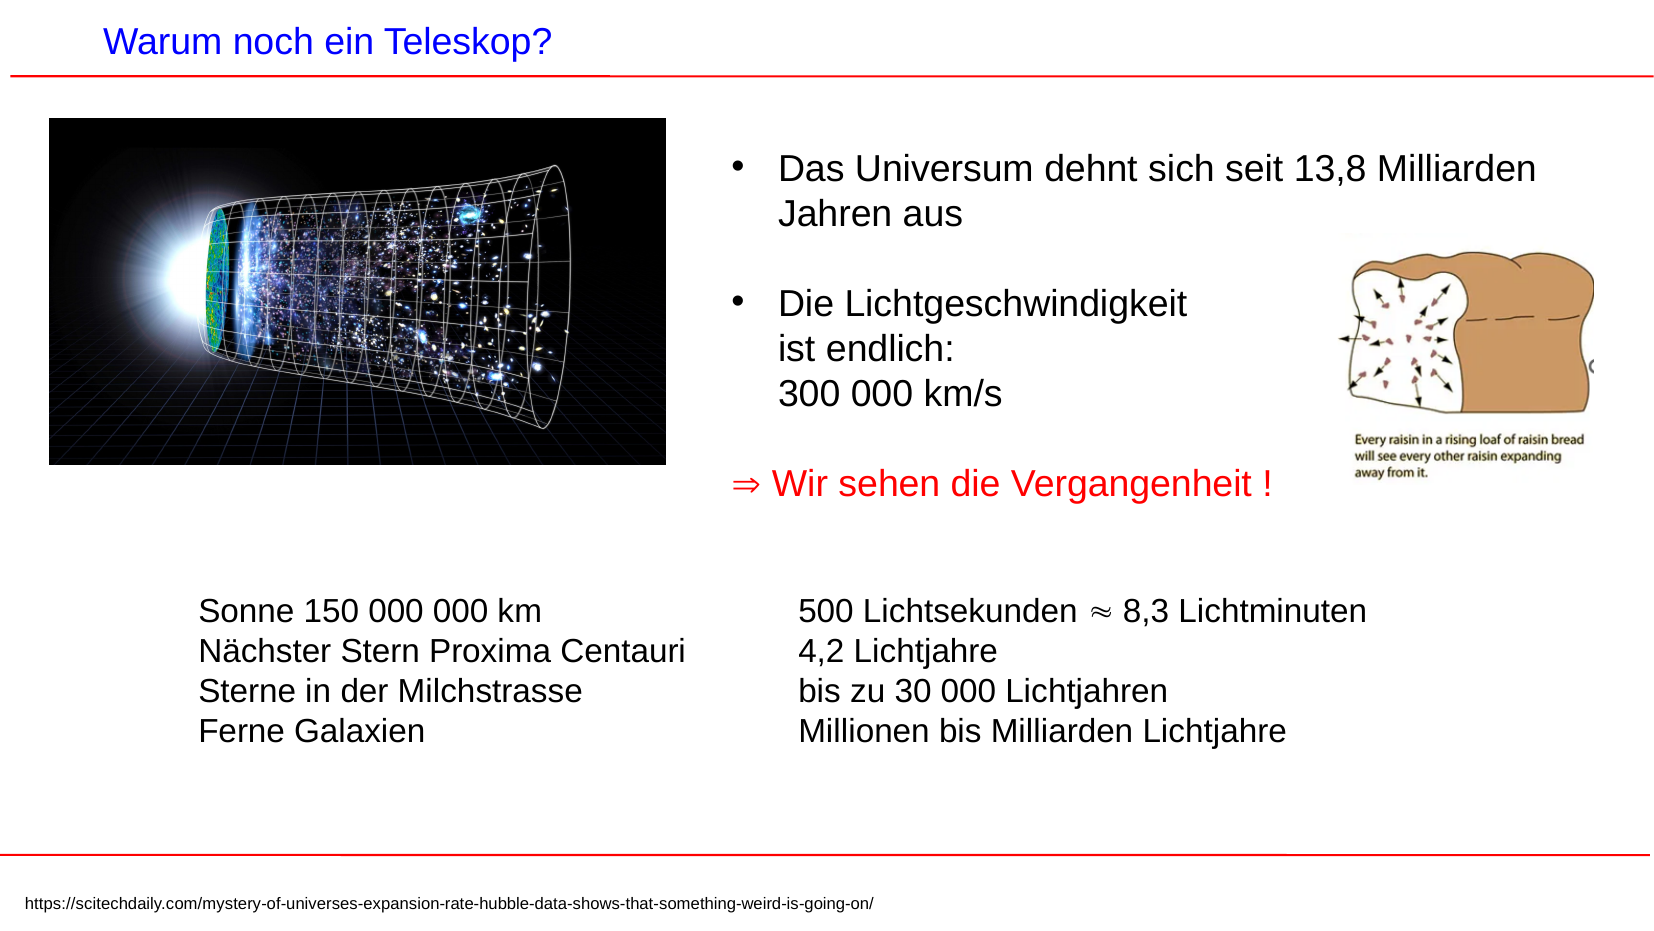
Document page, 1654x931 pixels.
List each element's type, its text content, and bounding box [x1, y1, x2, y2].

picture [49, 118, 667, 466]
text_box Das Universum dehnt sich seit 13,8 Milliarden Jahren aus Die Lichtgeschwindigkeit ist endlich: 300 000 km/s  Wir sehen die Vergangenheit ! [716, 136, 1604, 511]
text_box https://scitechdaily.com/mystery-of-universes-expansion-rate-hubble-data-shows-that-something-weird-is-going-on/ [10, 885, 1498, 920]
text_box Sonne 150 000 000 km 500 Lichtsekunden  8,3 Lichtminuten Nächster Stern Proxima Centauri 4,2 Lichtjahre Sterne in der Milchstrasse bis zu 30 000 Lichtjahren Ferne Galaxien Millionen bis Milliarden Lichtjahre [183, 582, 1383, 757]
picture [1336, 233, 1594, 485]
text_box Warum noch ein Teleskop? [88, 9, 567, 70]
